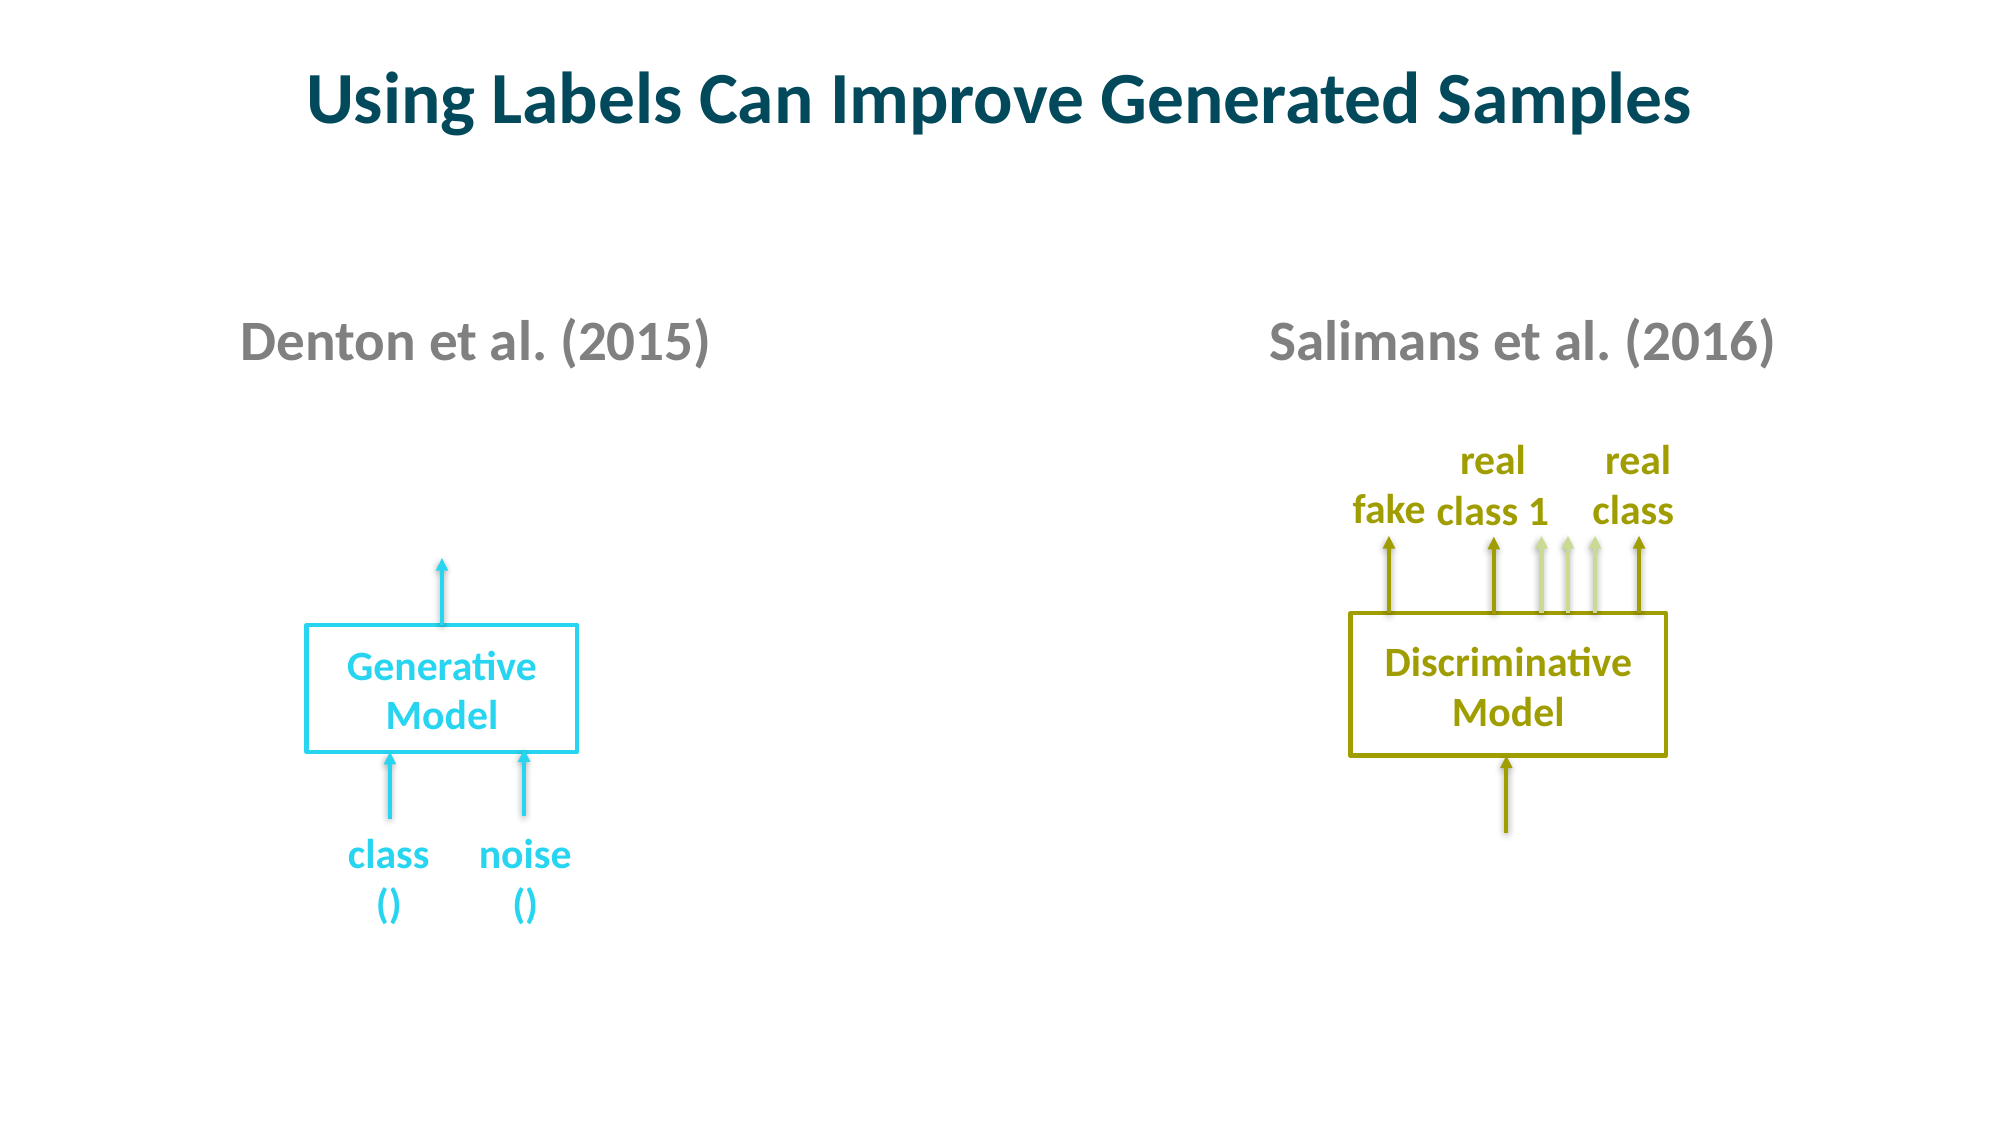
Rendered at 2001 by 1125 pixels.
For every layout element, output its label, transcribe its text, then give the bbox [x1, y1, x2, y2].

list Denton et al. (2015) Salimans et al. (2016) [66, 294, 1900, 1005]
title Using Labels Can Improve Generated Samples [99, 24, 1900, 163]
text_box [306, 557, 594, 938]
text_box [1336, 424, 1713, 834]
